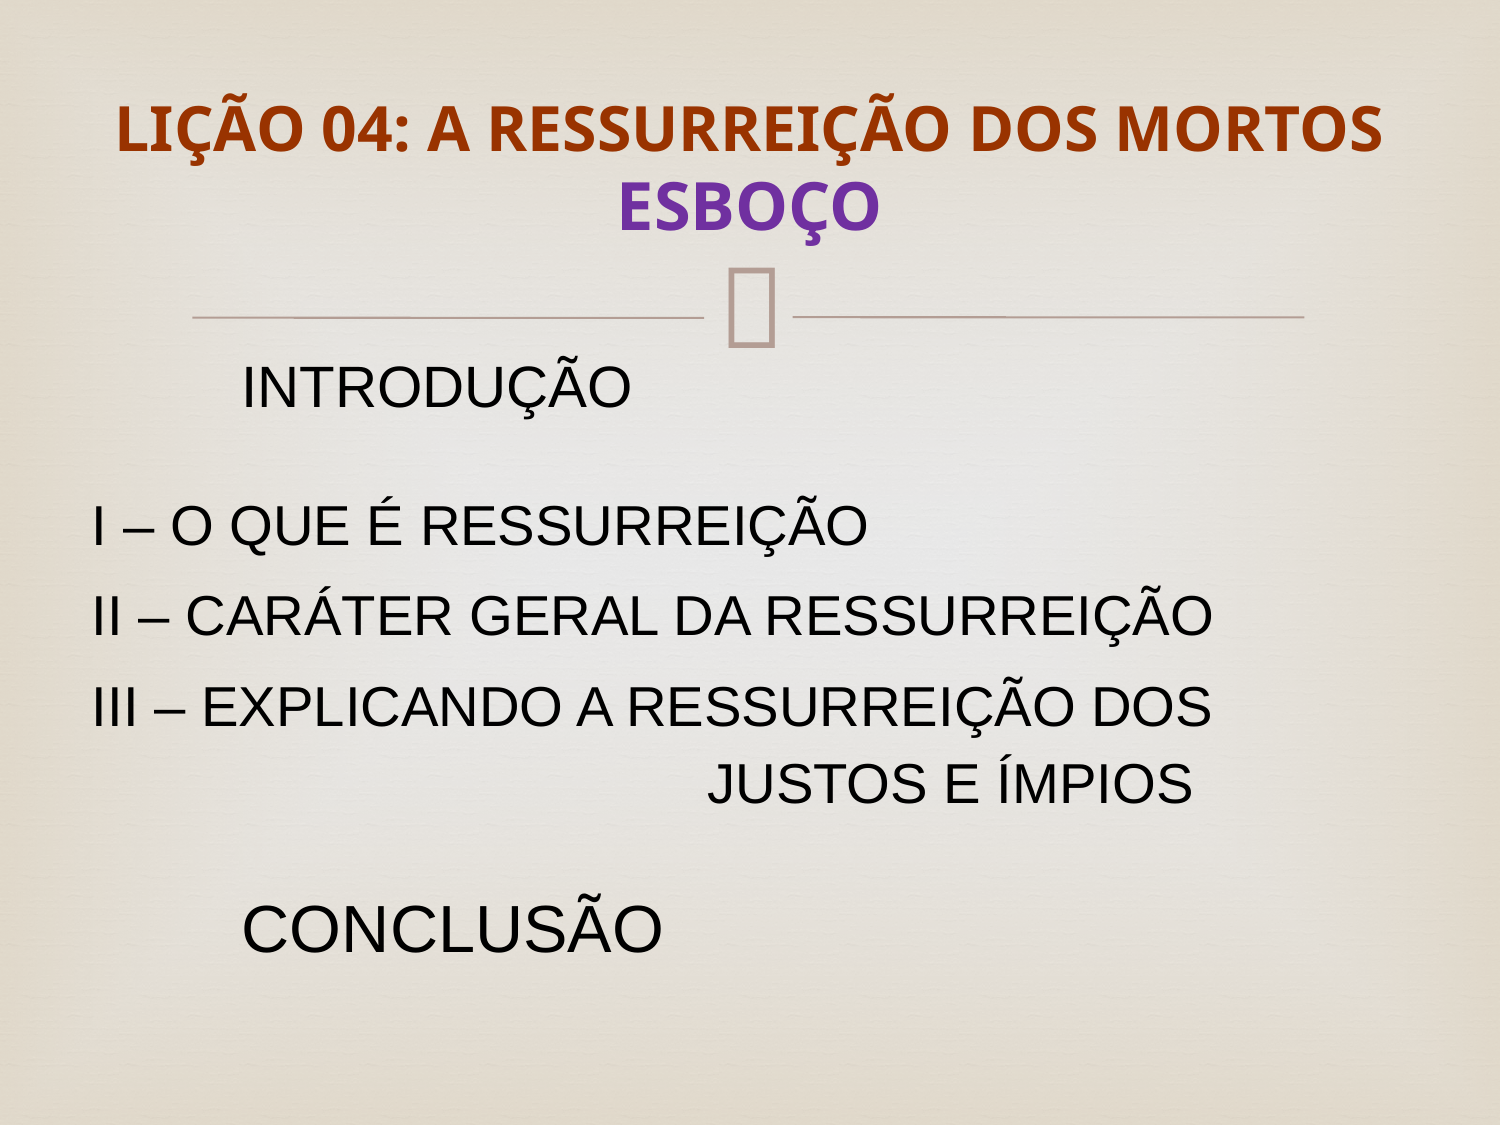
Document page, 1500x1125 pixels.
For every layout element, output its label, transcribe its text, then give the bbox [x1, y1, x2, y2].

title LIÇÃO 04: A RESSURREIÇÃO DOS MORTOS ESBOÇO [17, 42, 1483, 291]
list INTRODUÇÃO I – O QUE É RESSURREIÇÃO II – CARÁTER GERAL DA RESSURREIÇÃO III – EXPLICANDO A RESSURREIÇÃO DOS JUSTOS E ÍMPIOS CONCLUSÃO [76, 326, 1447, 1059]
